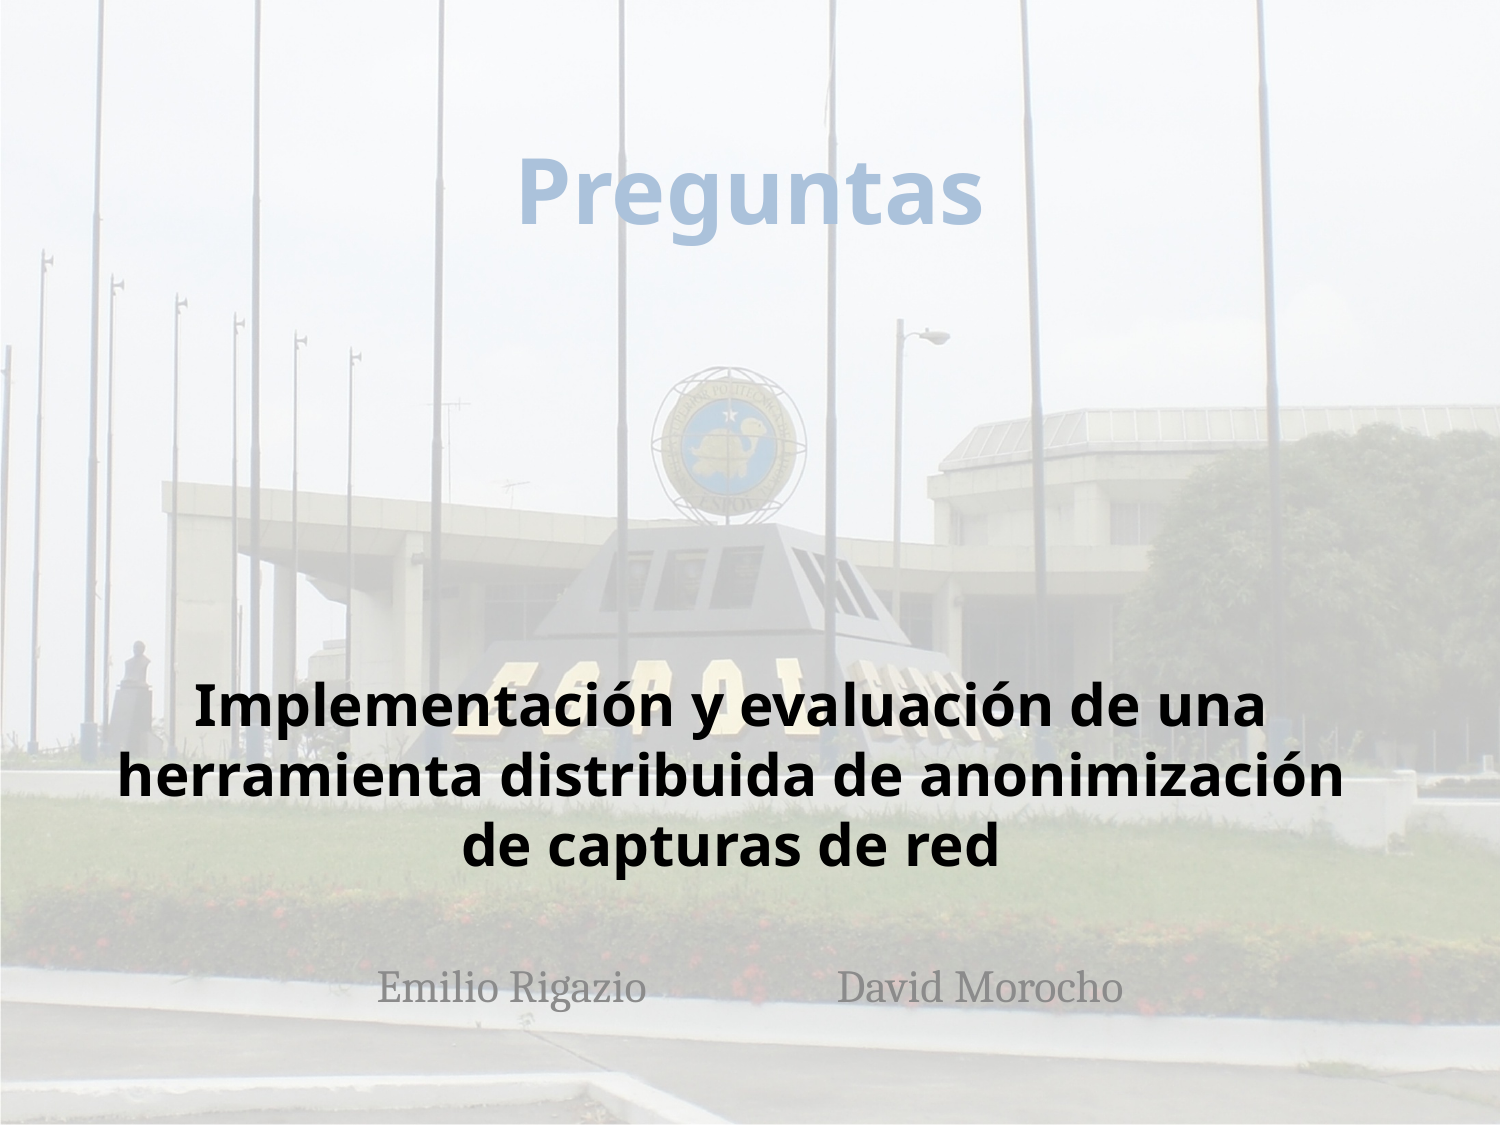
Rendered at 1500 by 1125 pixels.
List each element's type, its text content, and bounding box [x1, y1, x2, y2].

subtitle Emilio Rigazio David Morocho [116, 948, 1383, 1020]
text_box Preguntas [74, 93, 1425, 282]
title Implementación y evaluación de una herramienta distribuida de anonimización de capturas de red [93, 562, 1369, 985]
picture [0, 0, 1500, 1125]
